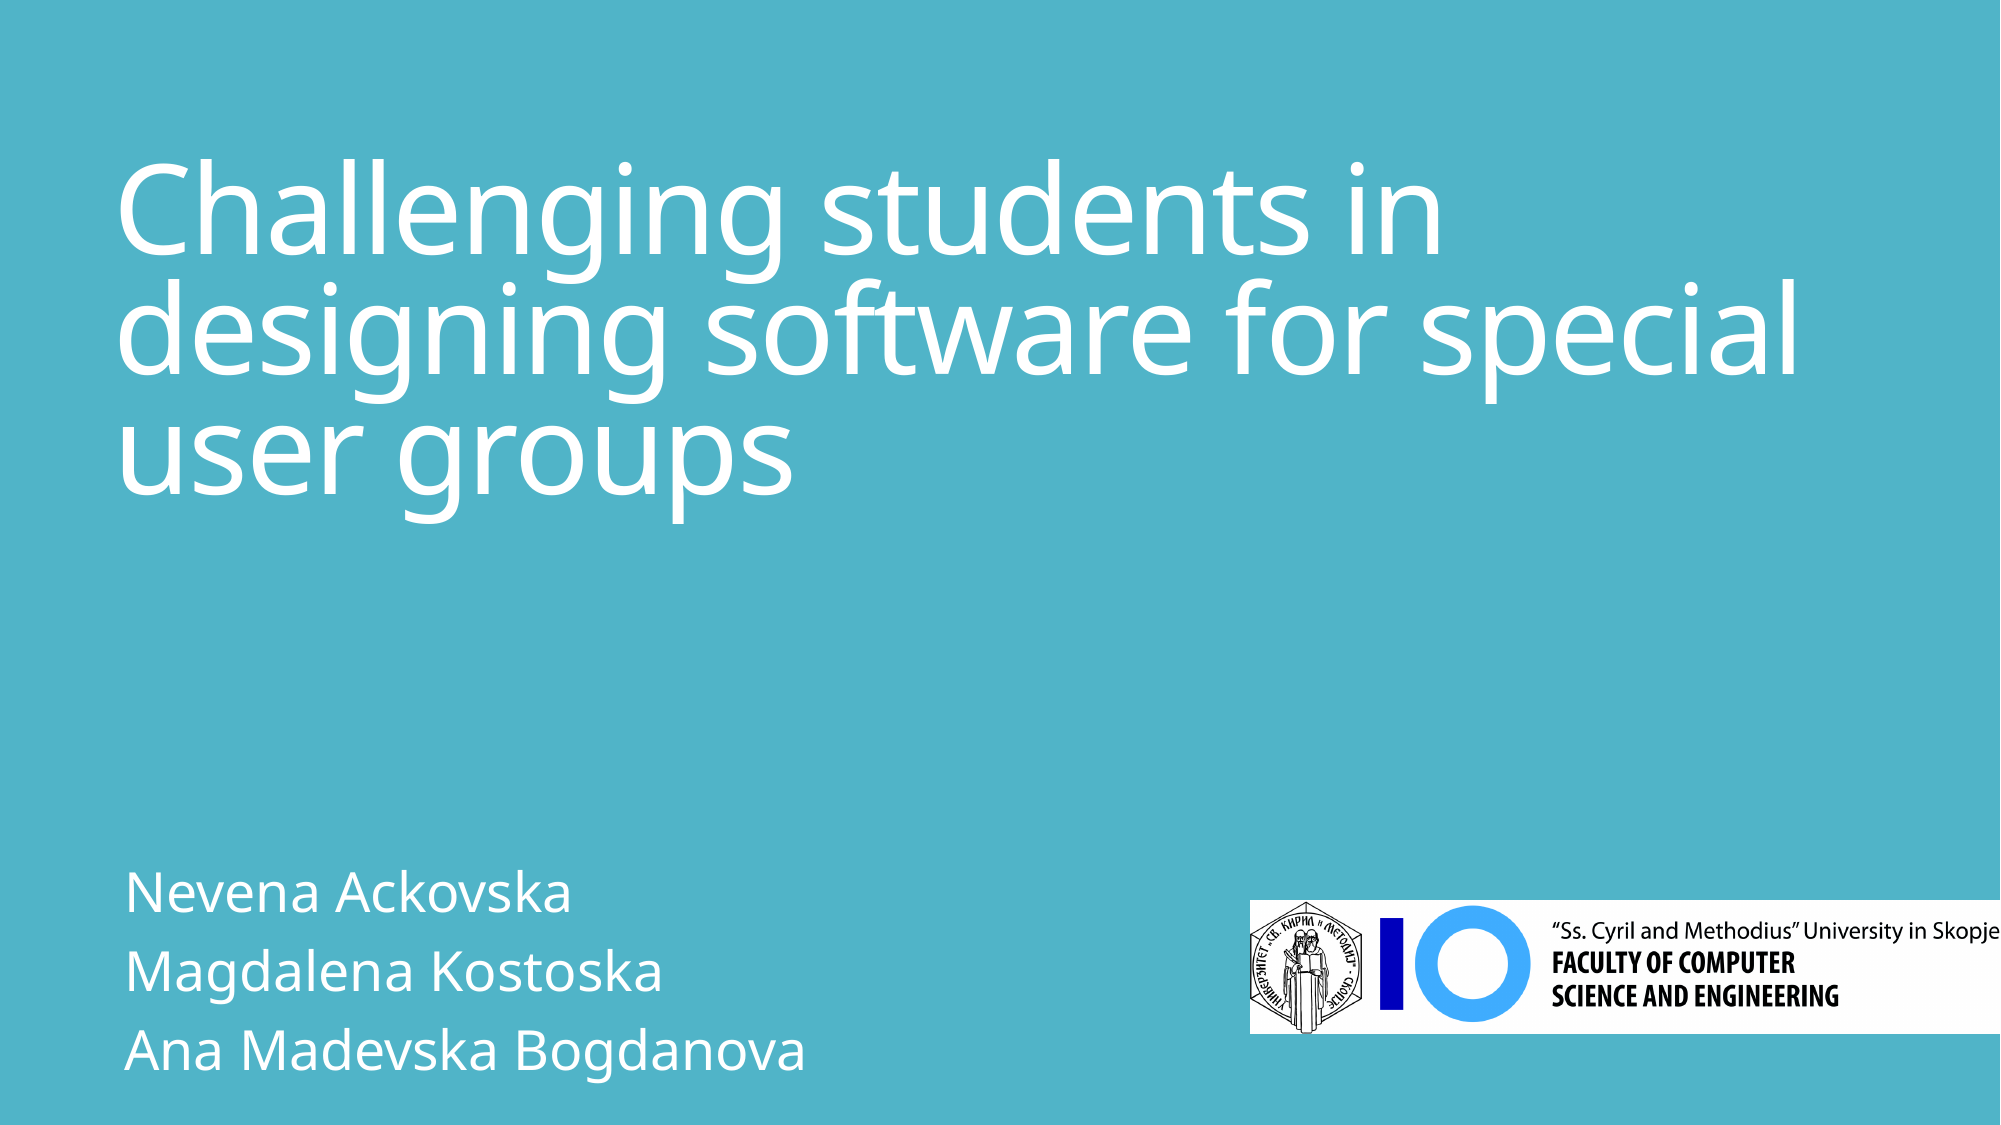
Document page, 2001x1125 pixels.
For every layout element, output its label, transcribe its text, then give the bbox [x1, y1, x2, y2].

title Challenging students in designing software for special user groups [98, 126, 1868, 677]
subtitle Nevena Ackovska Magdalena Kostoska Ana Madevska Bogdanova [109, 692, 1624, 1091]
picture [1250, 900, 2000, 1034]
